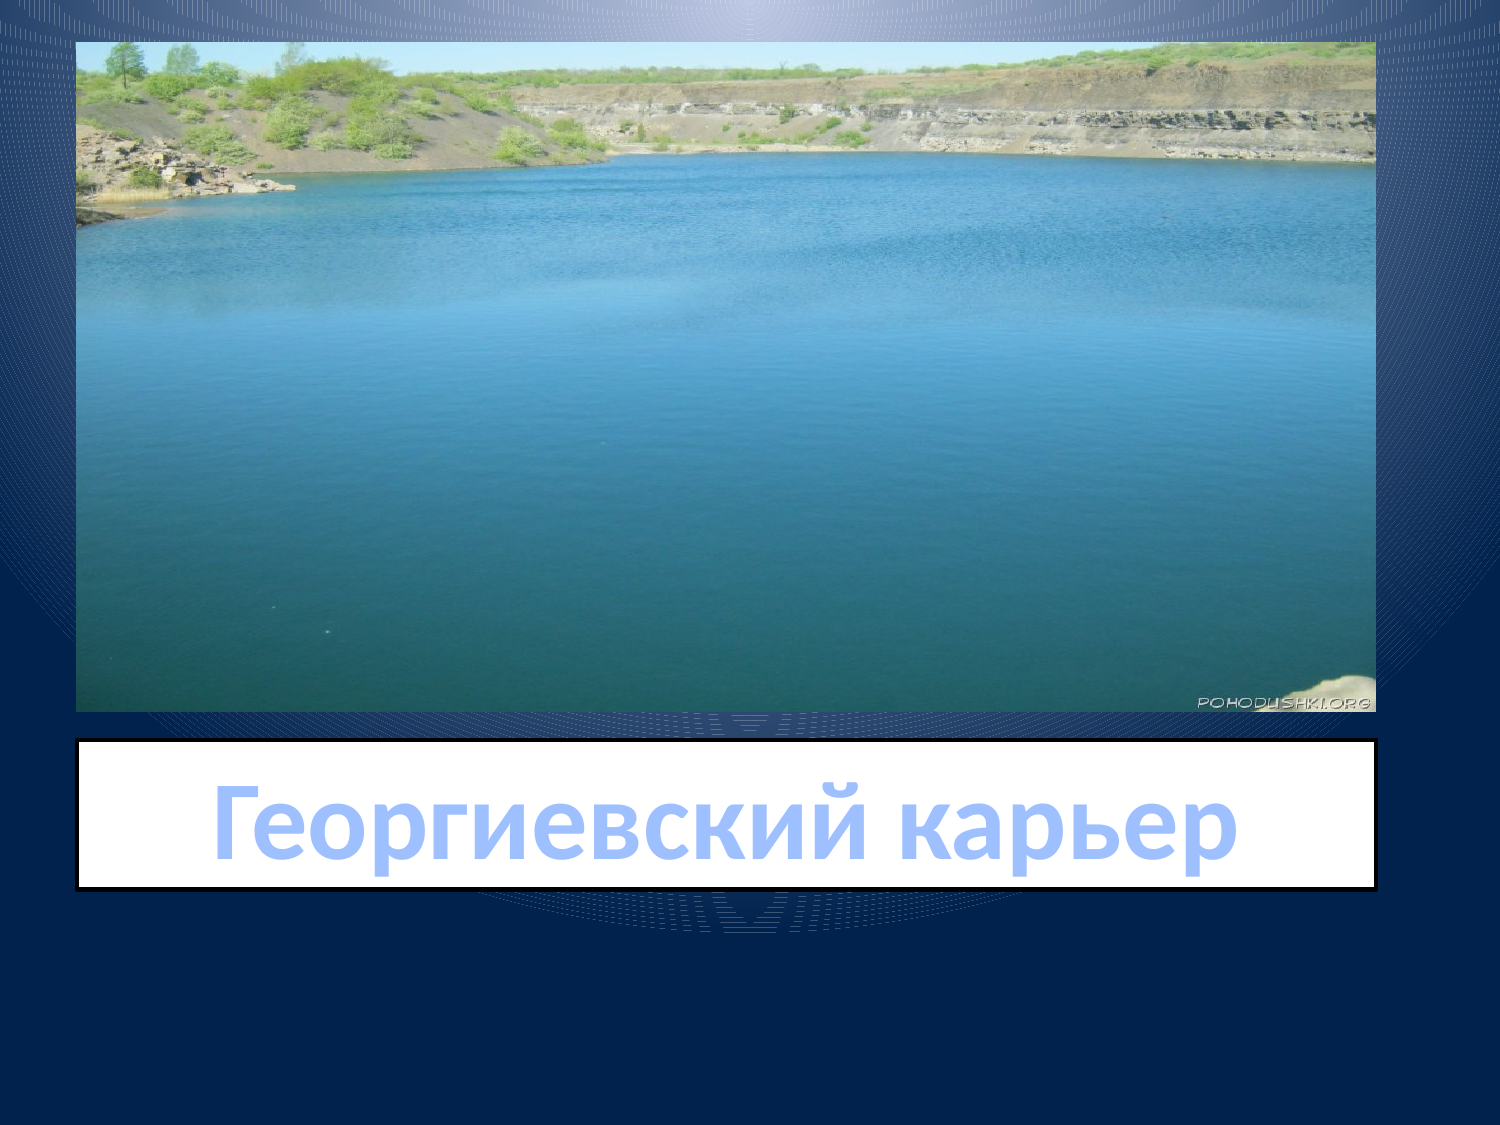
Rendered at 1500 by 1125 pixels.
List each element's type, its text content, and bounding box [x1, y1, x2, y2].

picture [76, 42, 1377, 712]
text_box Георгиевский карьер [75, 738, 1378, 892]
